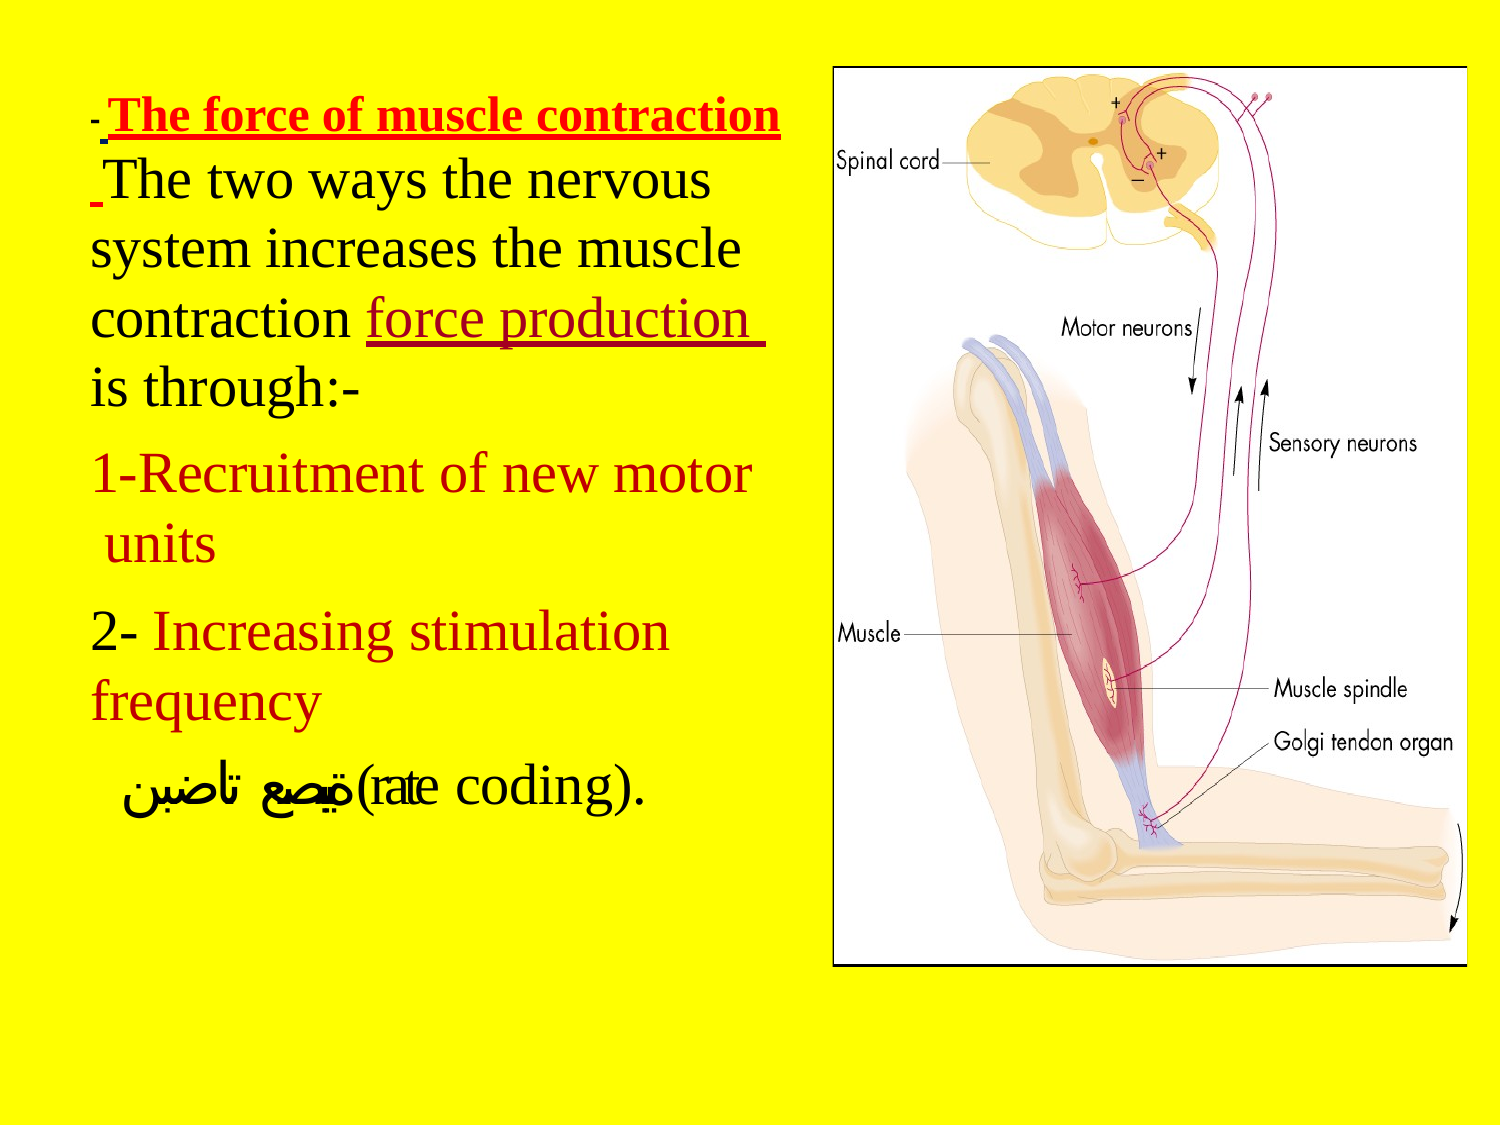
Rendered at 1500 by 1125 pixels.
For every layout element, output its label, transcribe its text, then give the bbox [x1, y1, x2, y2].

text_box [832, 66, 1468, 967]
title - The force of muscle contraction The two ways the nervous system increases the muscle contraction force production is through:- 1-Recruitment of new motor units [87, 83, 785, 575]
text_box 2- Increasing stimulation frequency ةيبصع تاضبن(rate coding). [87, 591, 717, 817]
